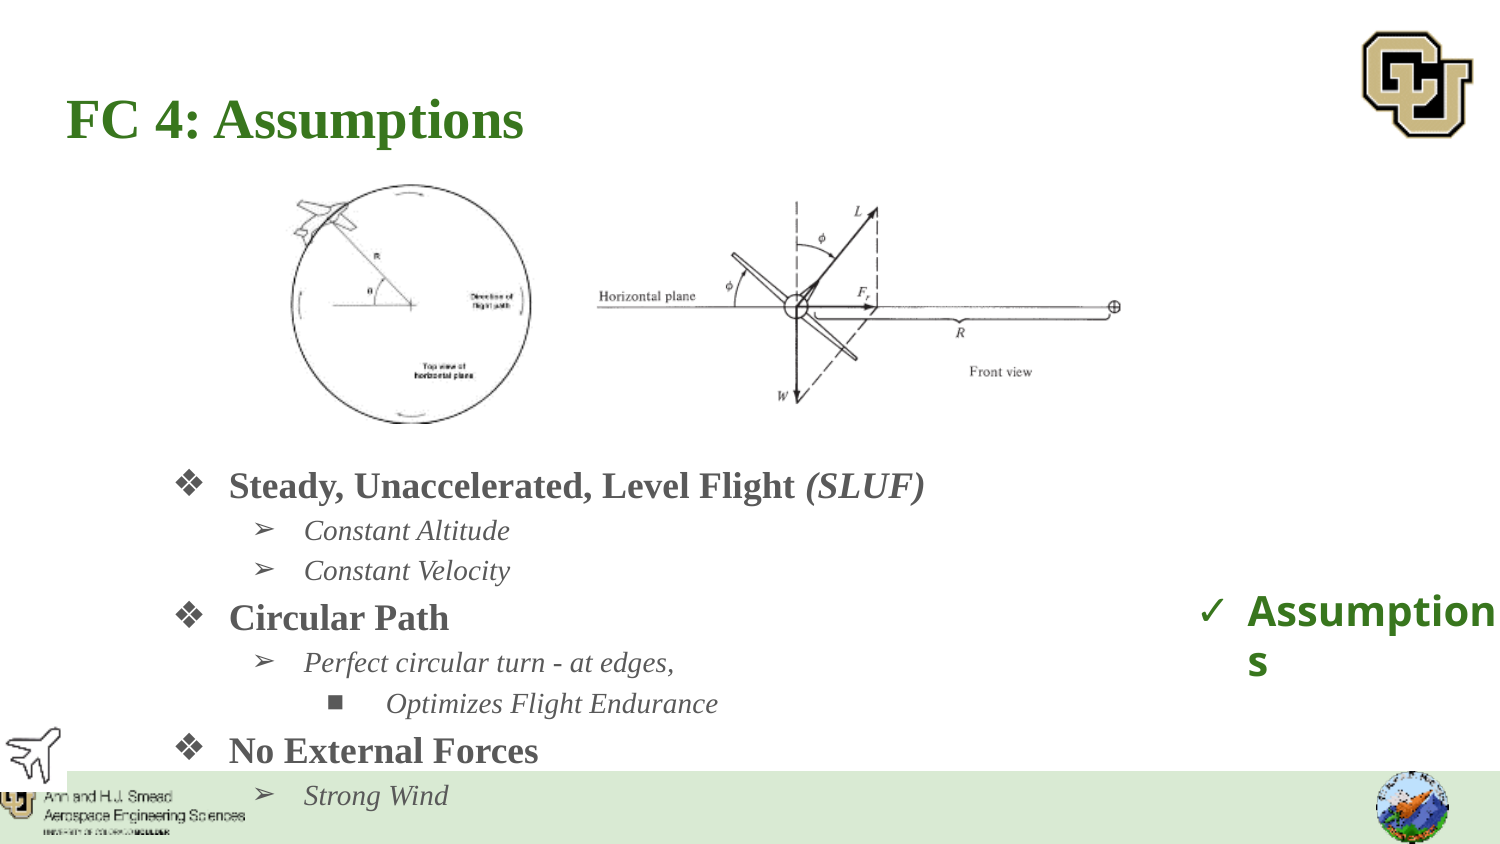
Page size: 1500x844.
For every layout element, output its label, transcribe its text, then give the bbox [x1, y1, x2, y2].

picture [587, 182, 1142, 410]
title FC 4: Assumptions [51, 67, 542, 167]
picture [1348, 18, 1488, 157]
picture [0, 716, 138, 835]
picture [272, 182, 555, 424]
picture [1376, 771, 1449, 844]
list Steady, Unaccelerated, Level Flight (SLUF) Constant Altitude Constant Velocity Circular Path Perfect circular turn - at edges, Optimizes Flight Endurance No External Forces Strong Wind [138, 439, 960, 844]
text_box Assumptions [1157, 534, 1500, 735]
